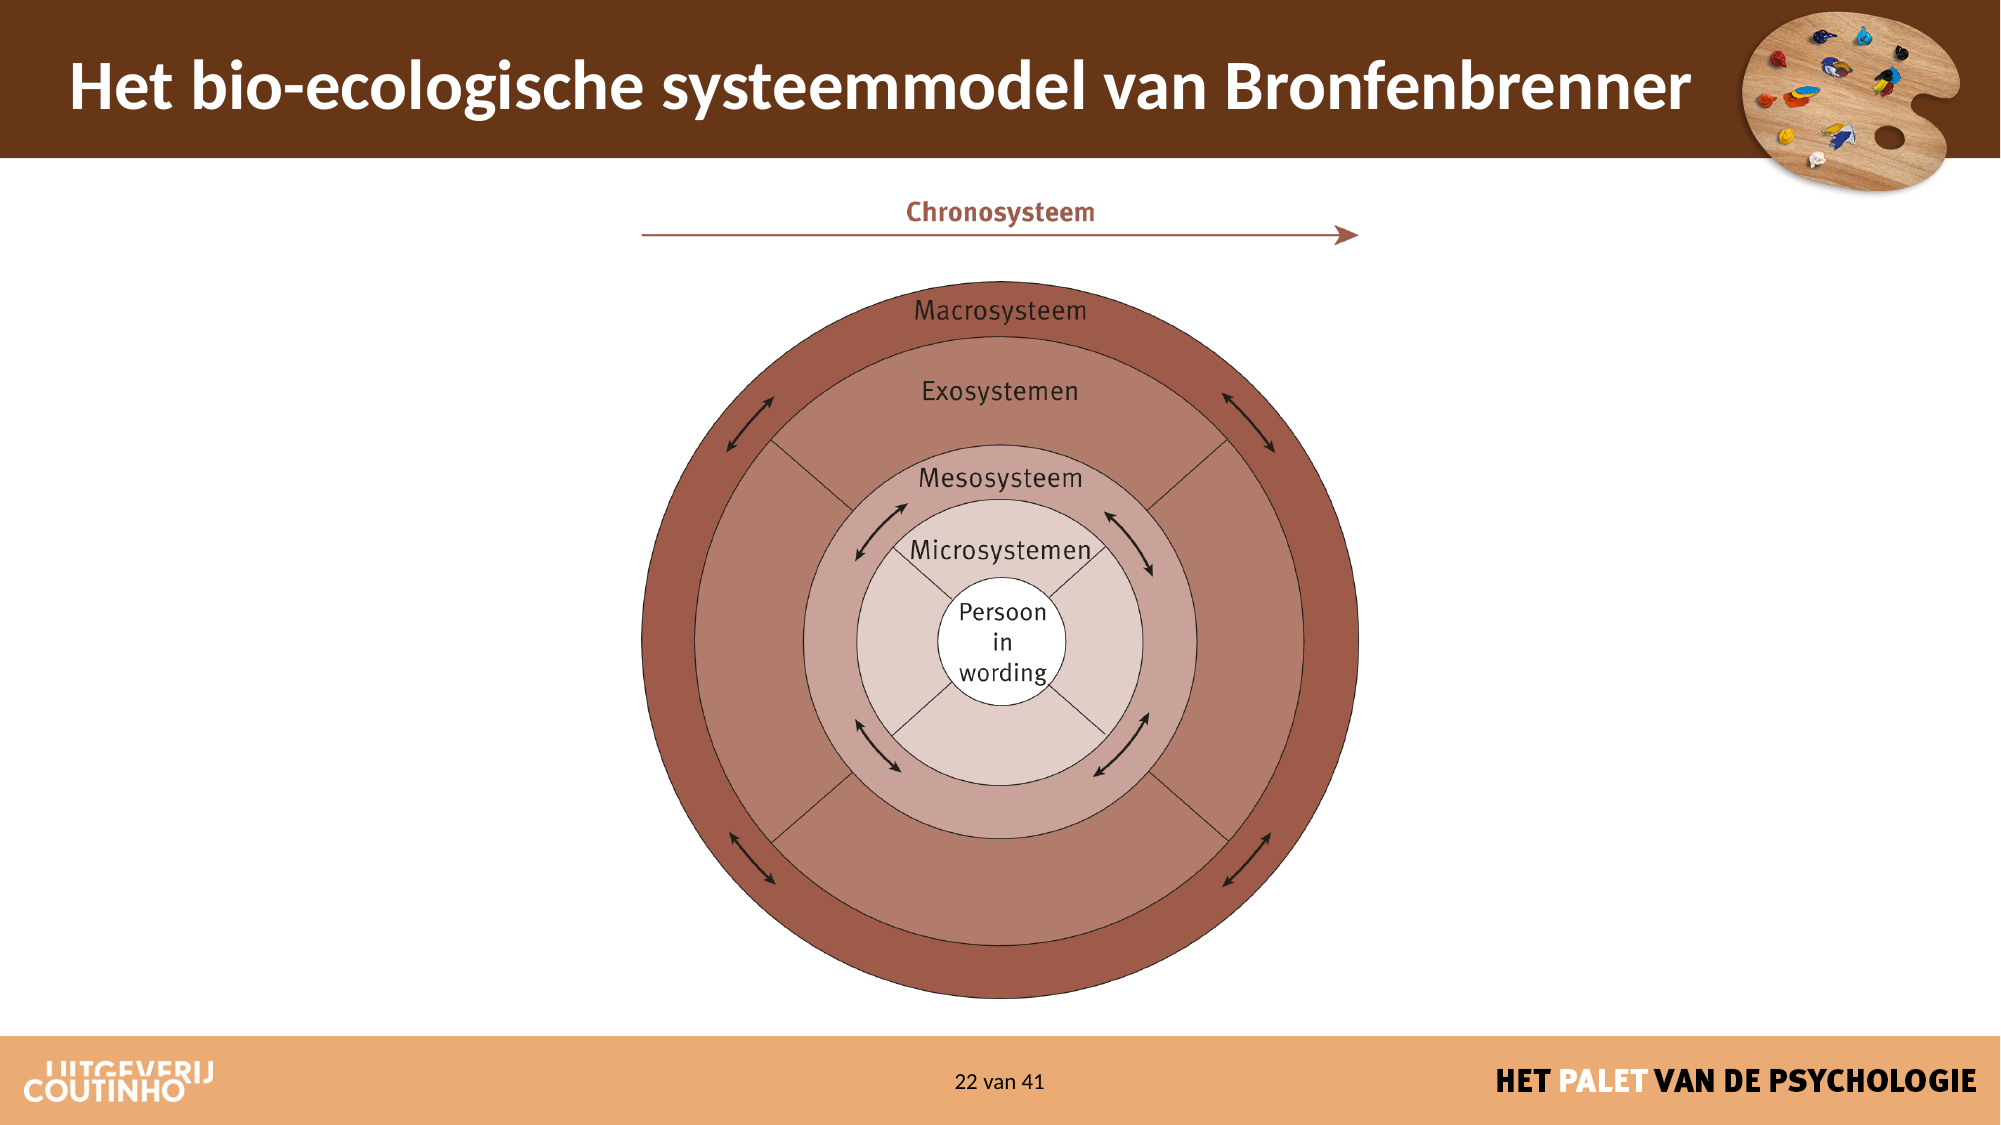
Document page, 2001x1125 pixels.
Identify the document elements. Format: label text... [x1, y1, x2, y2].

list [641, 195, 1359, 1000]
title Het bio-ecologische systeemmodel van Bronfenbrenner [55, 31, 1721, 138]
picture [0, 0, 2001, 1125]
